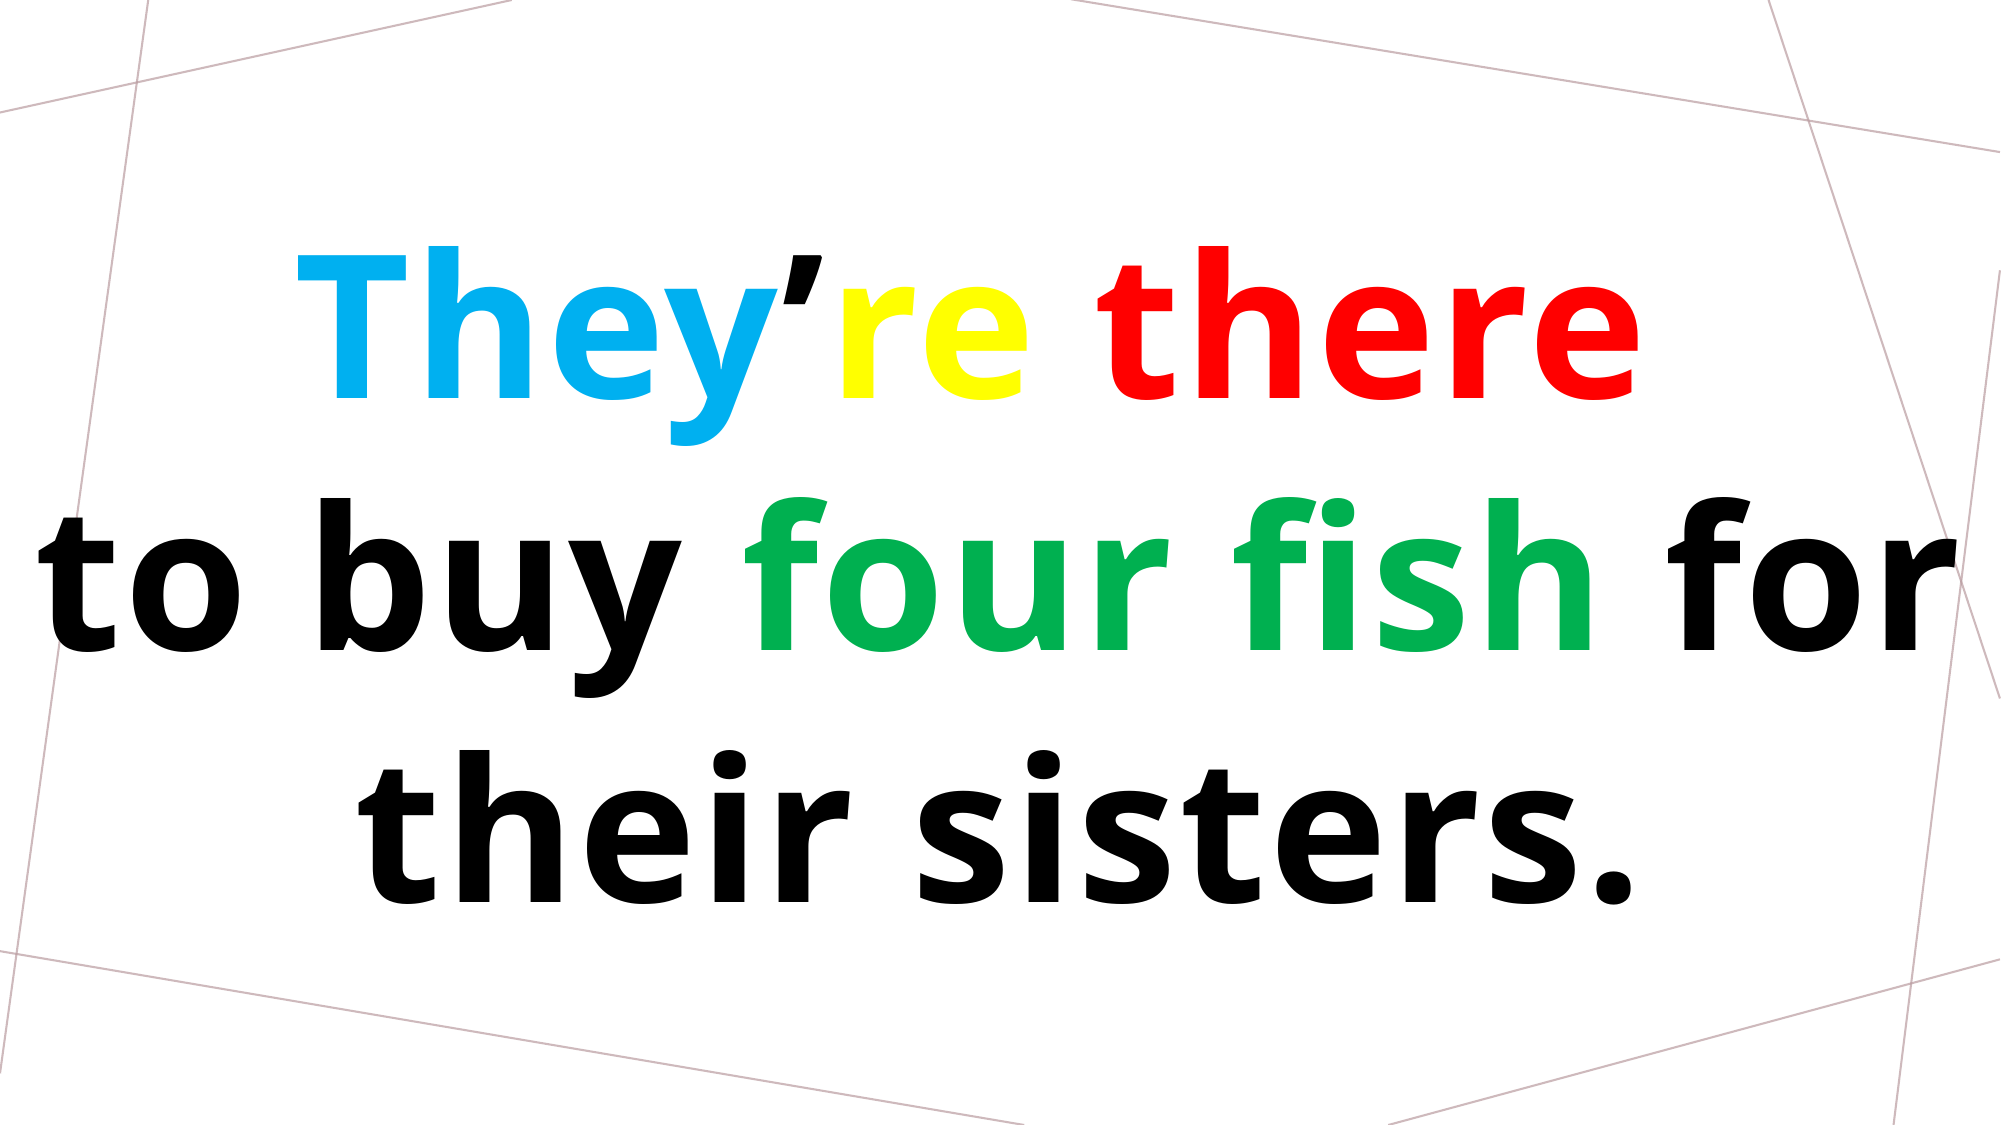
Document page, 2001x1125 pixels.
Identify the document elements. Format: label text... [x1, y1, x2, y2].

title They’re there to buy four fish for their sisters. [0, 0, 2000, 1125]
